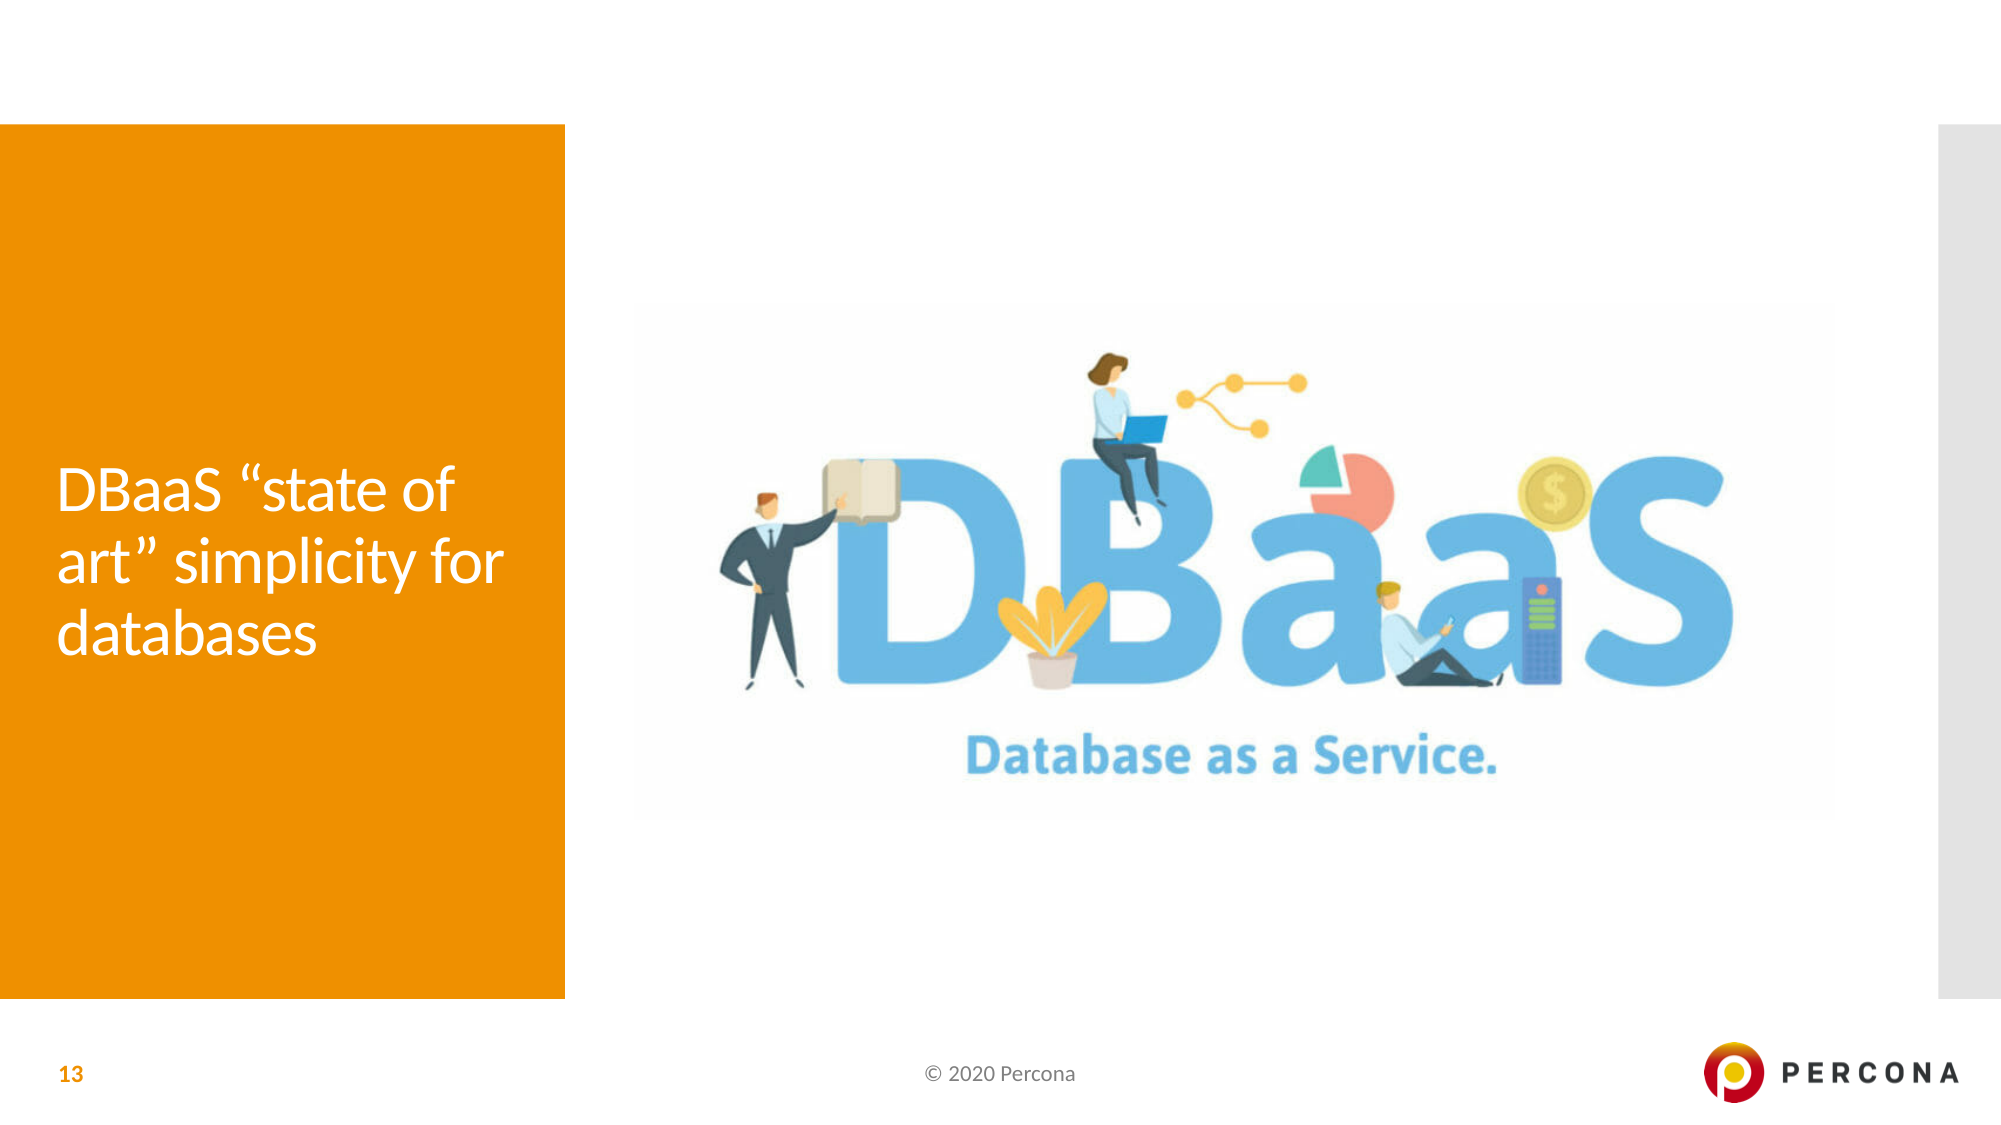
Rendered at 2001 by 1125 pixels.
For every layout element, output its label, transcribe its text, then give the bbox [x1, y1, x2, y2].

title DBaaS “state of art” simplicity for databases [41, 184, 525, 940]
picture [1704, 1042, 1959, 1103]
footer © 2020 Percona [399, 1042, 1600, 1103]
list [634, 303, 1835, 820]
slide_number 13 [43, 1042, 295, 1103]
